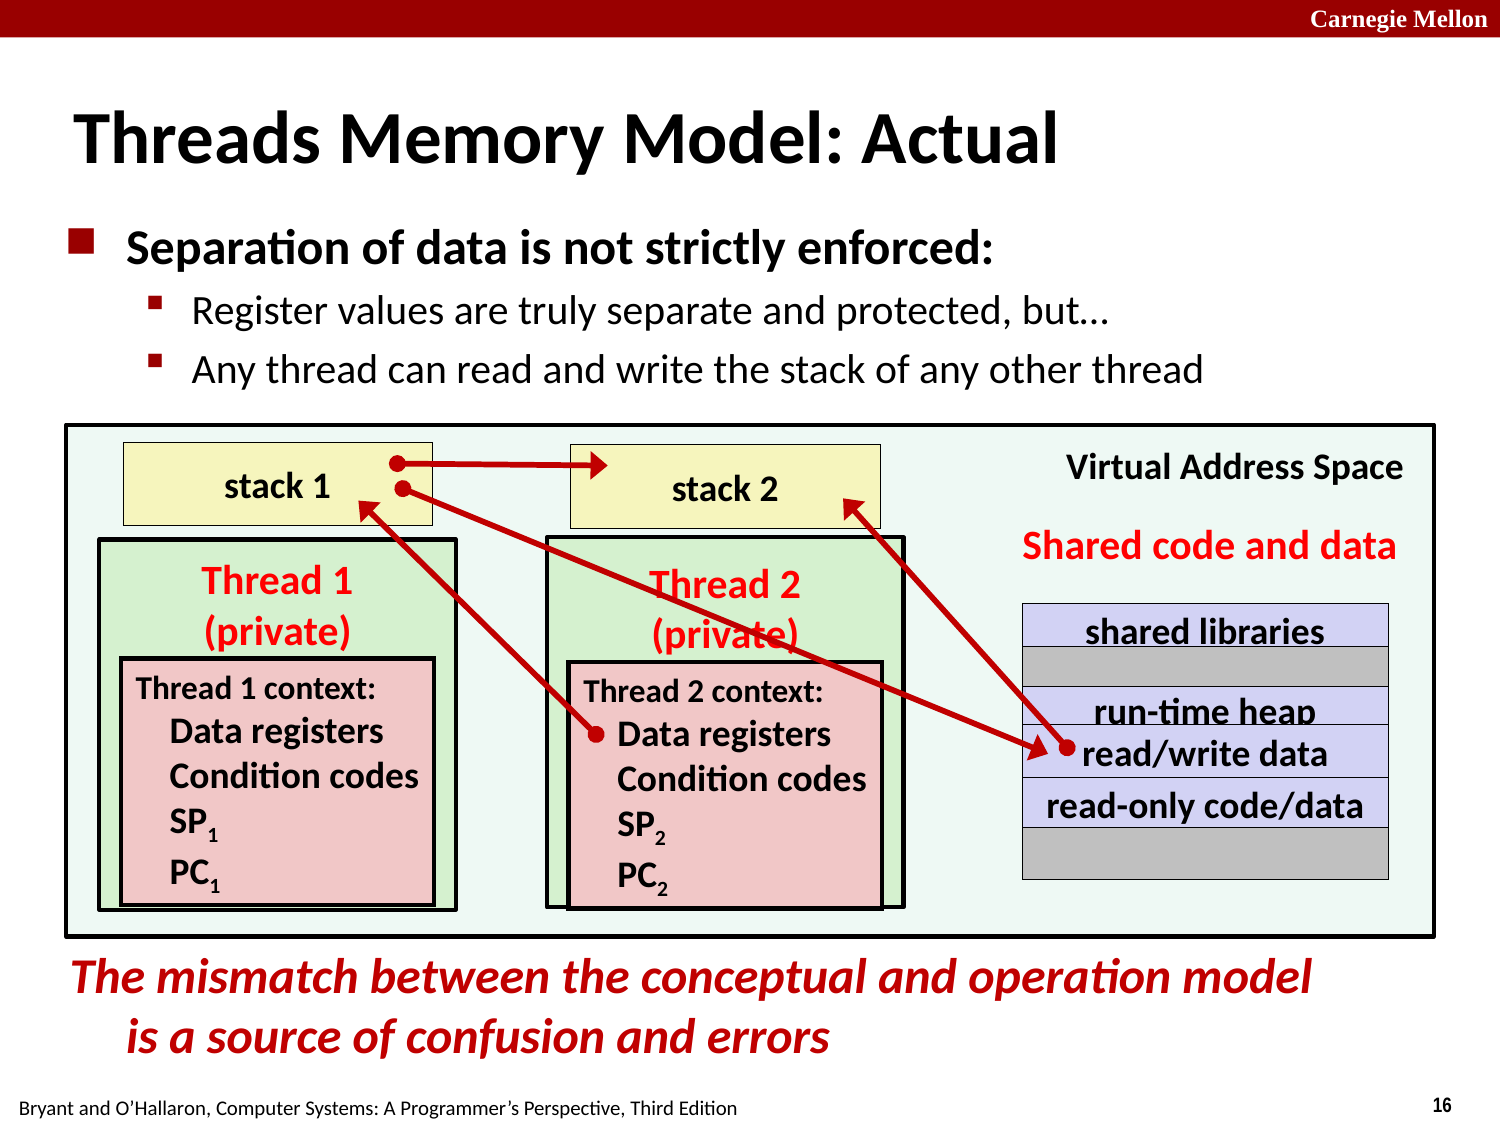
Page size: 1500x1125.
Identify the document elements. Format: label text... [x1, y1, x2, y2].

text_box [66, 424, 1434, 937]
text_box Virtual Address Space [1037, 434, 1428, 495]
list Separation of data is not strictly enforced: Register values are truly separate and protected, but… Any thread can read and write the stack of any other thread The mismatch between the conceptual and operation model is a source of confusion and errors [54, 207, 1401, 533]
text_box Thread 2 context: Data registers Condition codes SP2 PC2 [568, 761, 882, 909]
text_box Thread 1 context: Data registers Condition codes SP1 PC1 [120, 658, 435, 906]
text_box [358, 463, 1068, 755]
text_box [547, 761, 568, 908]
text_box [99, 539, 456, 910]
text_box [882, 761, 904, 908]
text_box Shared code and data [1072, 510, 1413, 576]
text_box stack 2 [570, 444, 880, 462]
title Threads Memory Model: Actual [58, 71, 1305, 197]
text_box Thread 1 (private) [186, 545, 353, 661]
text_box stack 1 [122, 442, 433, 526]
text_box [1021, 602, 1389, 880]
